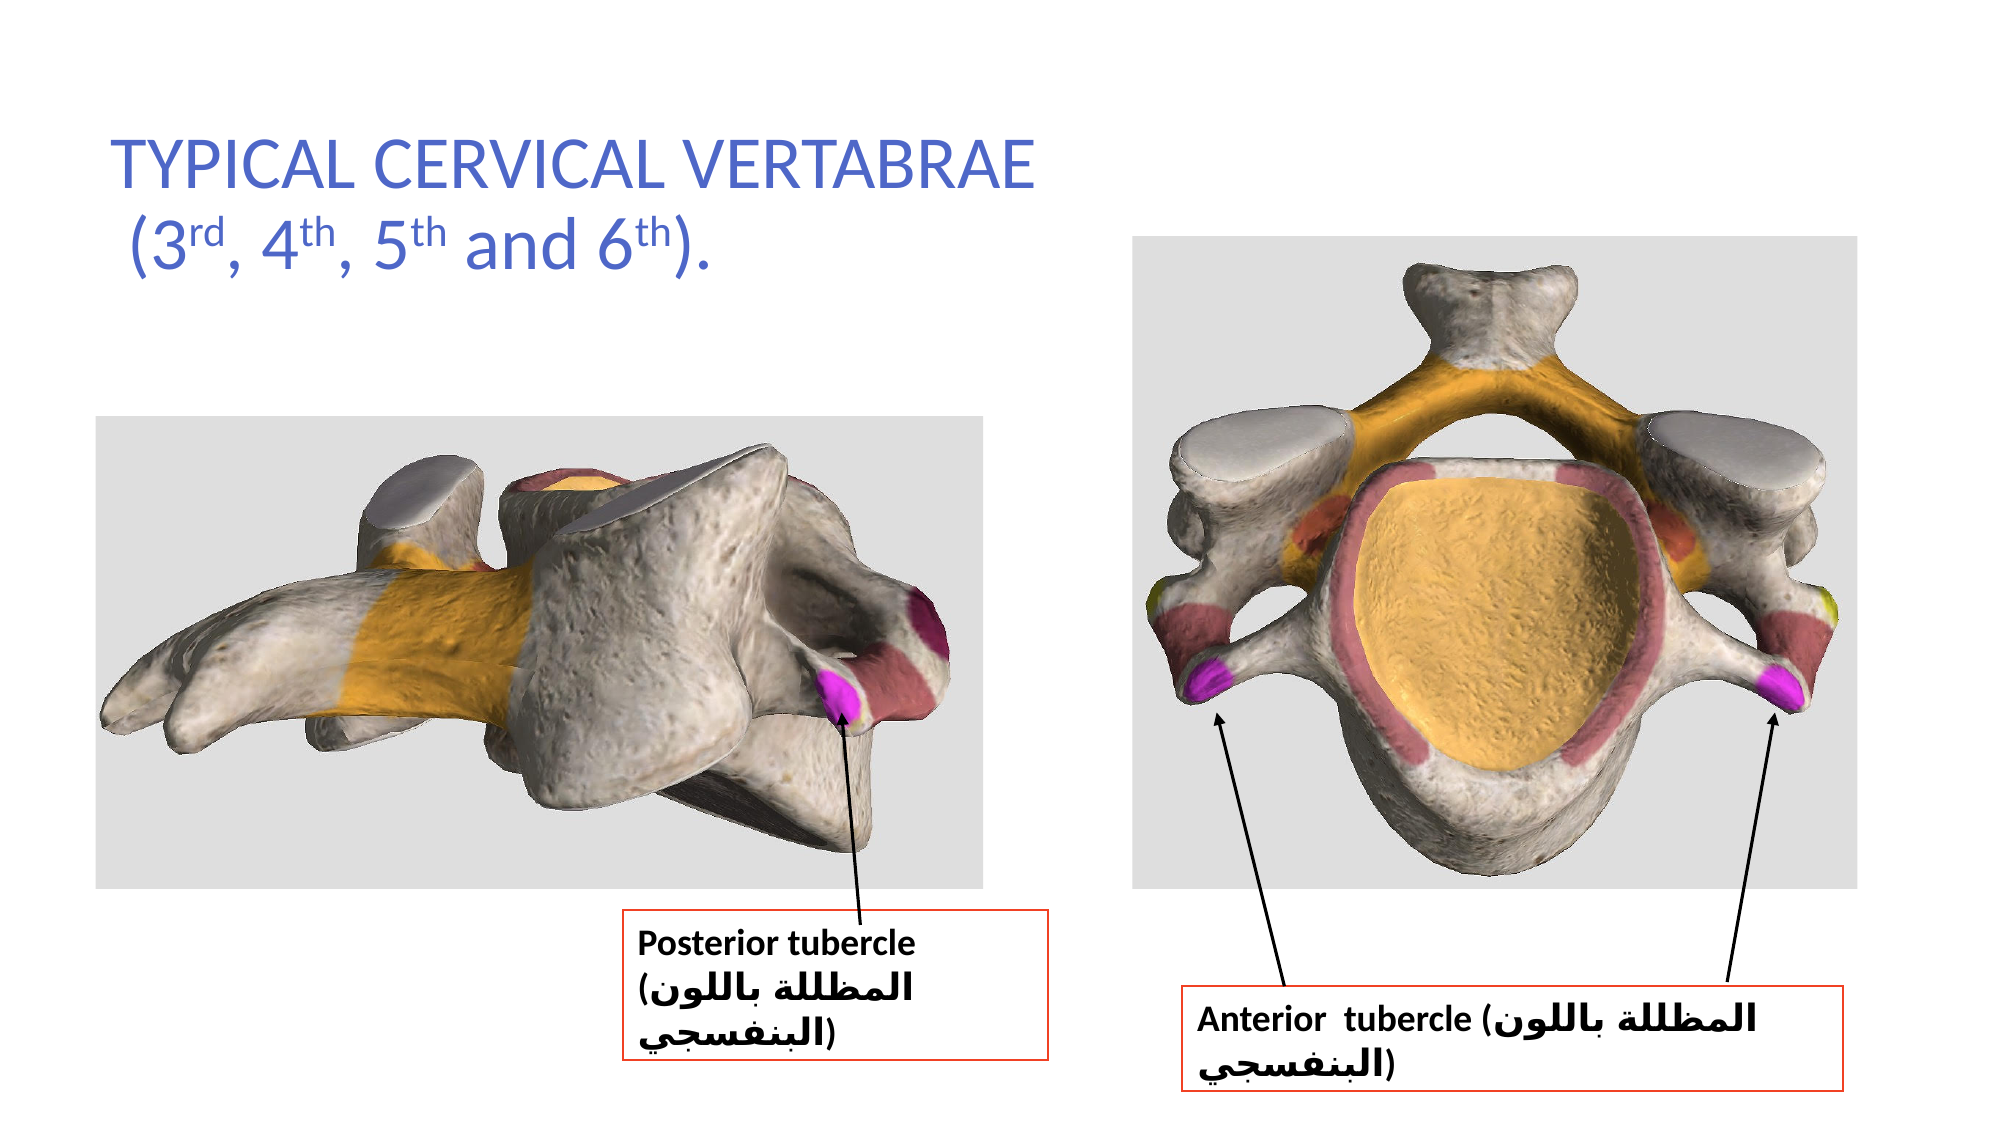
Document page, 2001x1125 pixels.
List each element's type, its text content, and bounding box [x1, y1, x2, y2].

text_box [1216, 712, 1285, 987]
text_box Posterior tubercle (المظللة باللون البنفسجي) [622, 909, 1049, 1061]
text_box Anterior tubercle (المظللة باللون البنفسجي) [1181, 985, 1844, 1092]
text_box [841, 712, 861, 925]
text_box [1727, 712, 1775, 983]
picture [1132, 236, 1858, 889]
title TYPICAL CERVICAL VERTABRAE (3rd, 4th, 5th and 6th). [95, 89, 1355, 319]
picture [95, 416, 984, 889]
